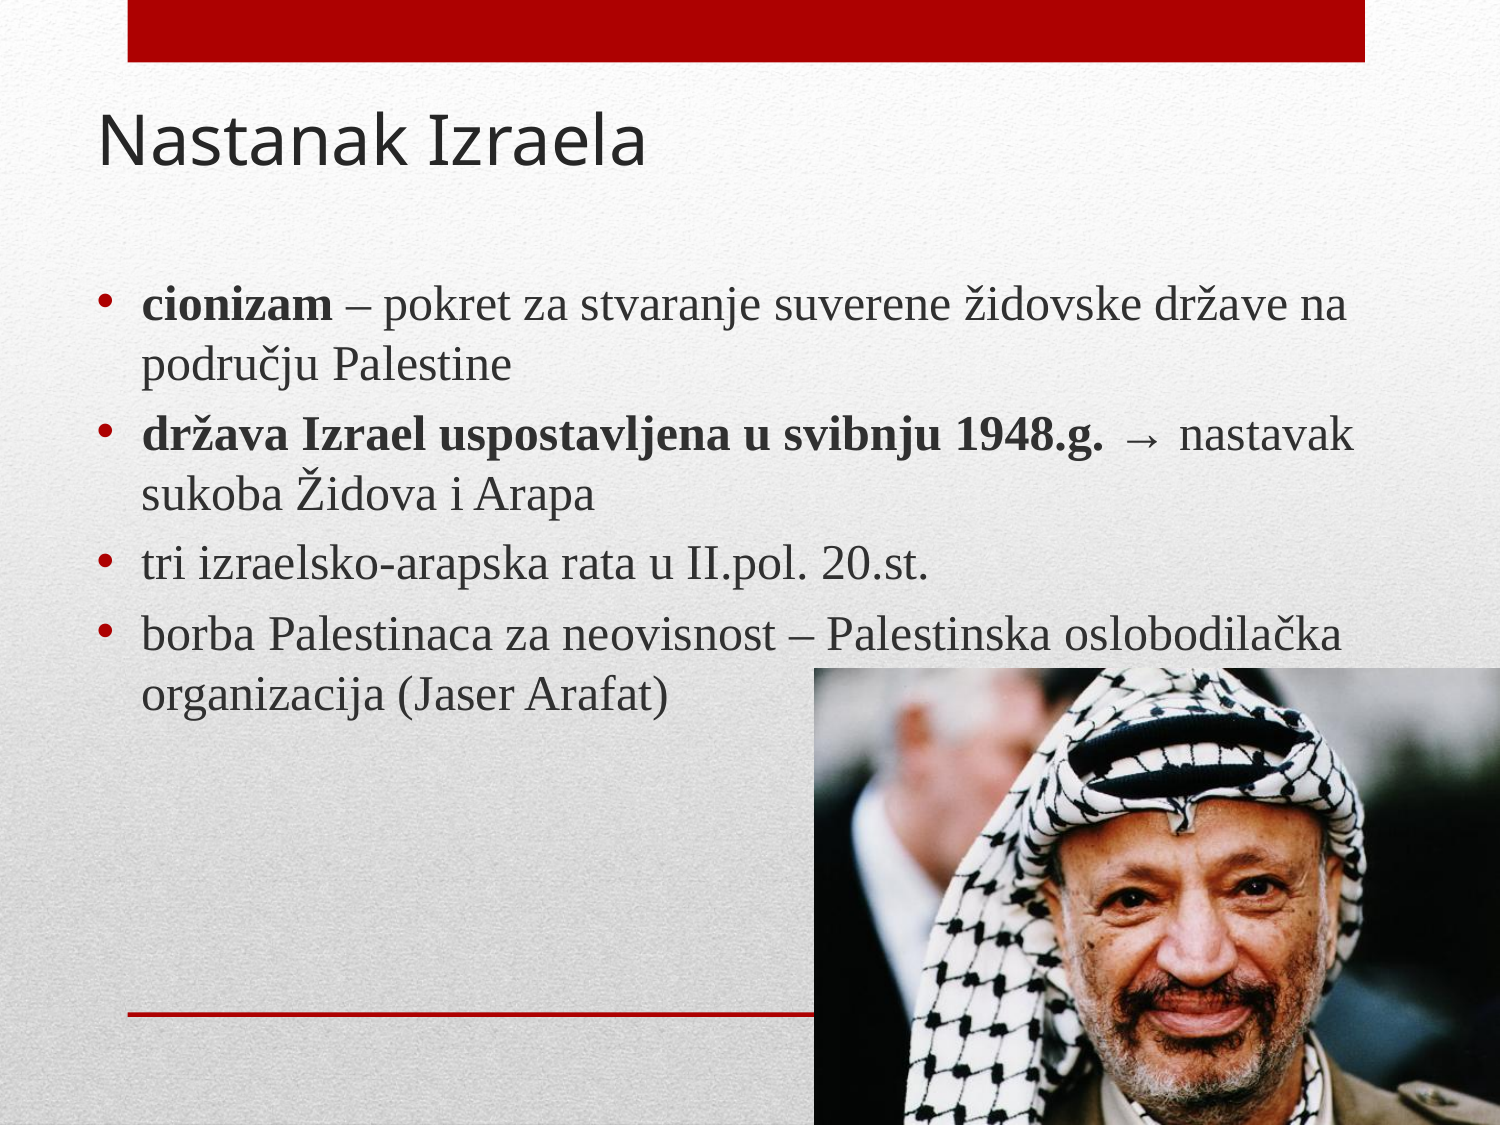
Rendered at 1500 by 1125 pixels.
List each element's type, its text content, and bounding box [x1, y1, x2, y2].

list cionizam – pokret za stvaranje suverene židovske države na području Palestine država Izrael uspostavljena u svibnju 1948.g. → nastavak sukoba Židova i Arapa tri izraelsko-arapska rata u II.pol. 20.st. borba Palestinaca za neovisnost – Palestinska oslobodilačka organizacija (Jaser Arafat) [81, 262, 1482, 988]
picture [813, 667, 1500, 1125]
title Nastanak Izraela [81, 87, 1195, 188]
